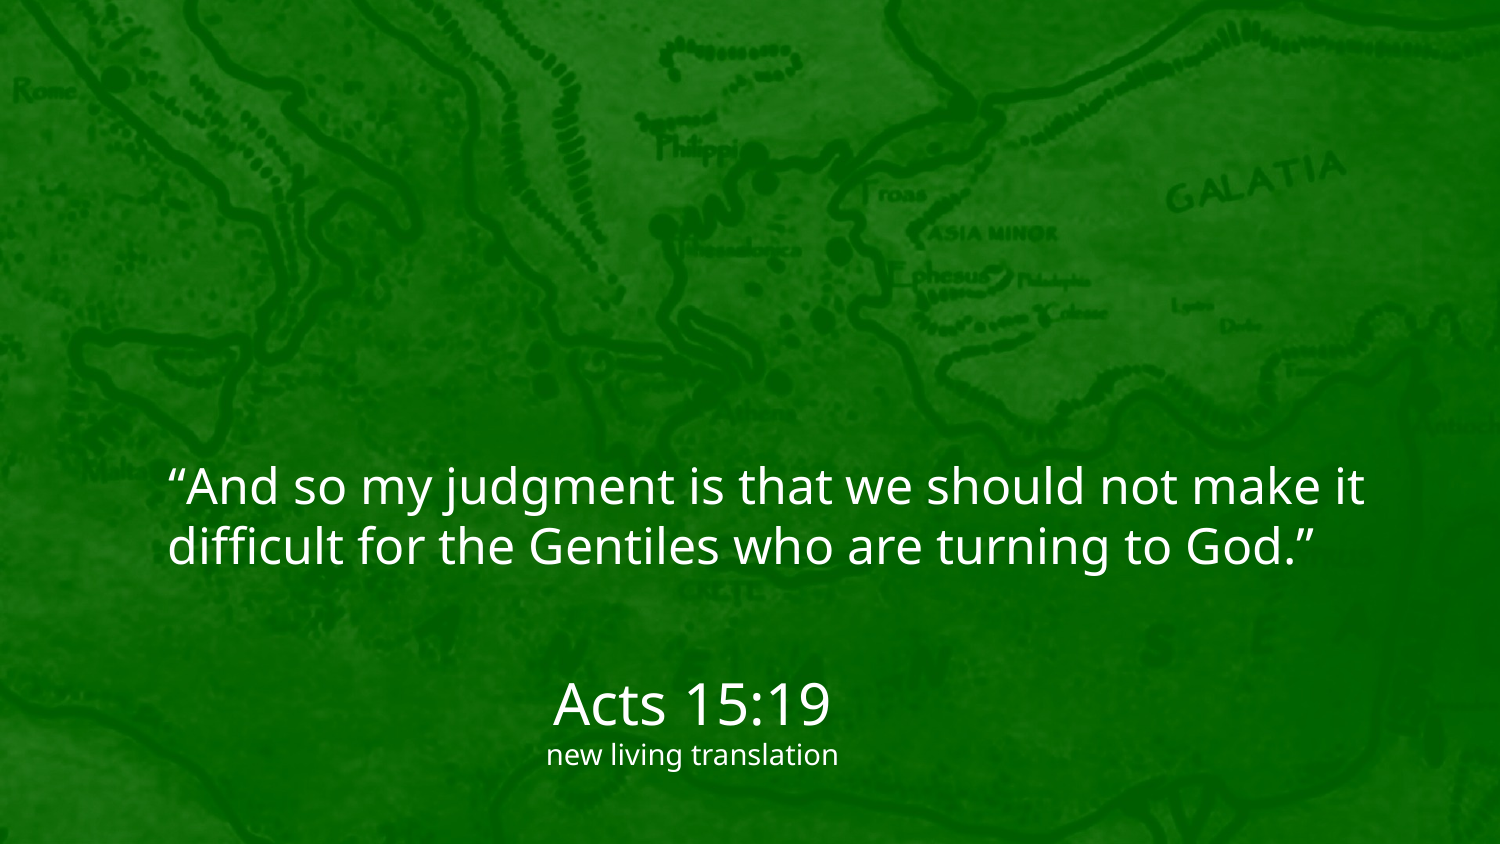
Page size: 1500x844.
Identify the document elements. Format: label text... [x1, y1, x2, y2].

text_box Acts 15:19 new living translation [461, 659, 924, 779]
text_box “And so my judgment is that we should not make it difficult for the Gentiles who are turning to God.” [74, 446, 1408, 582]
picture [0, 0, 1500, 844]
